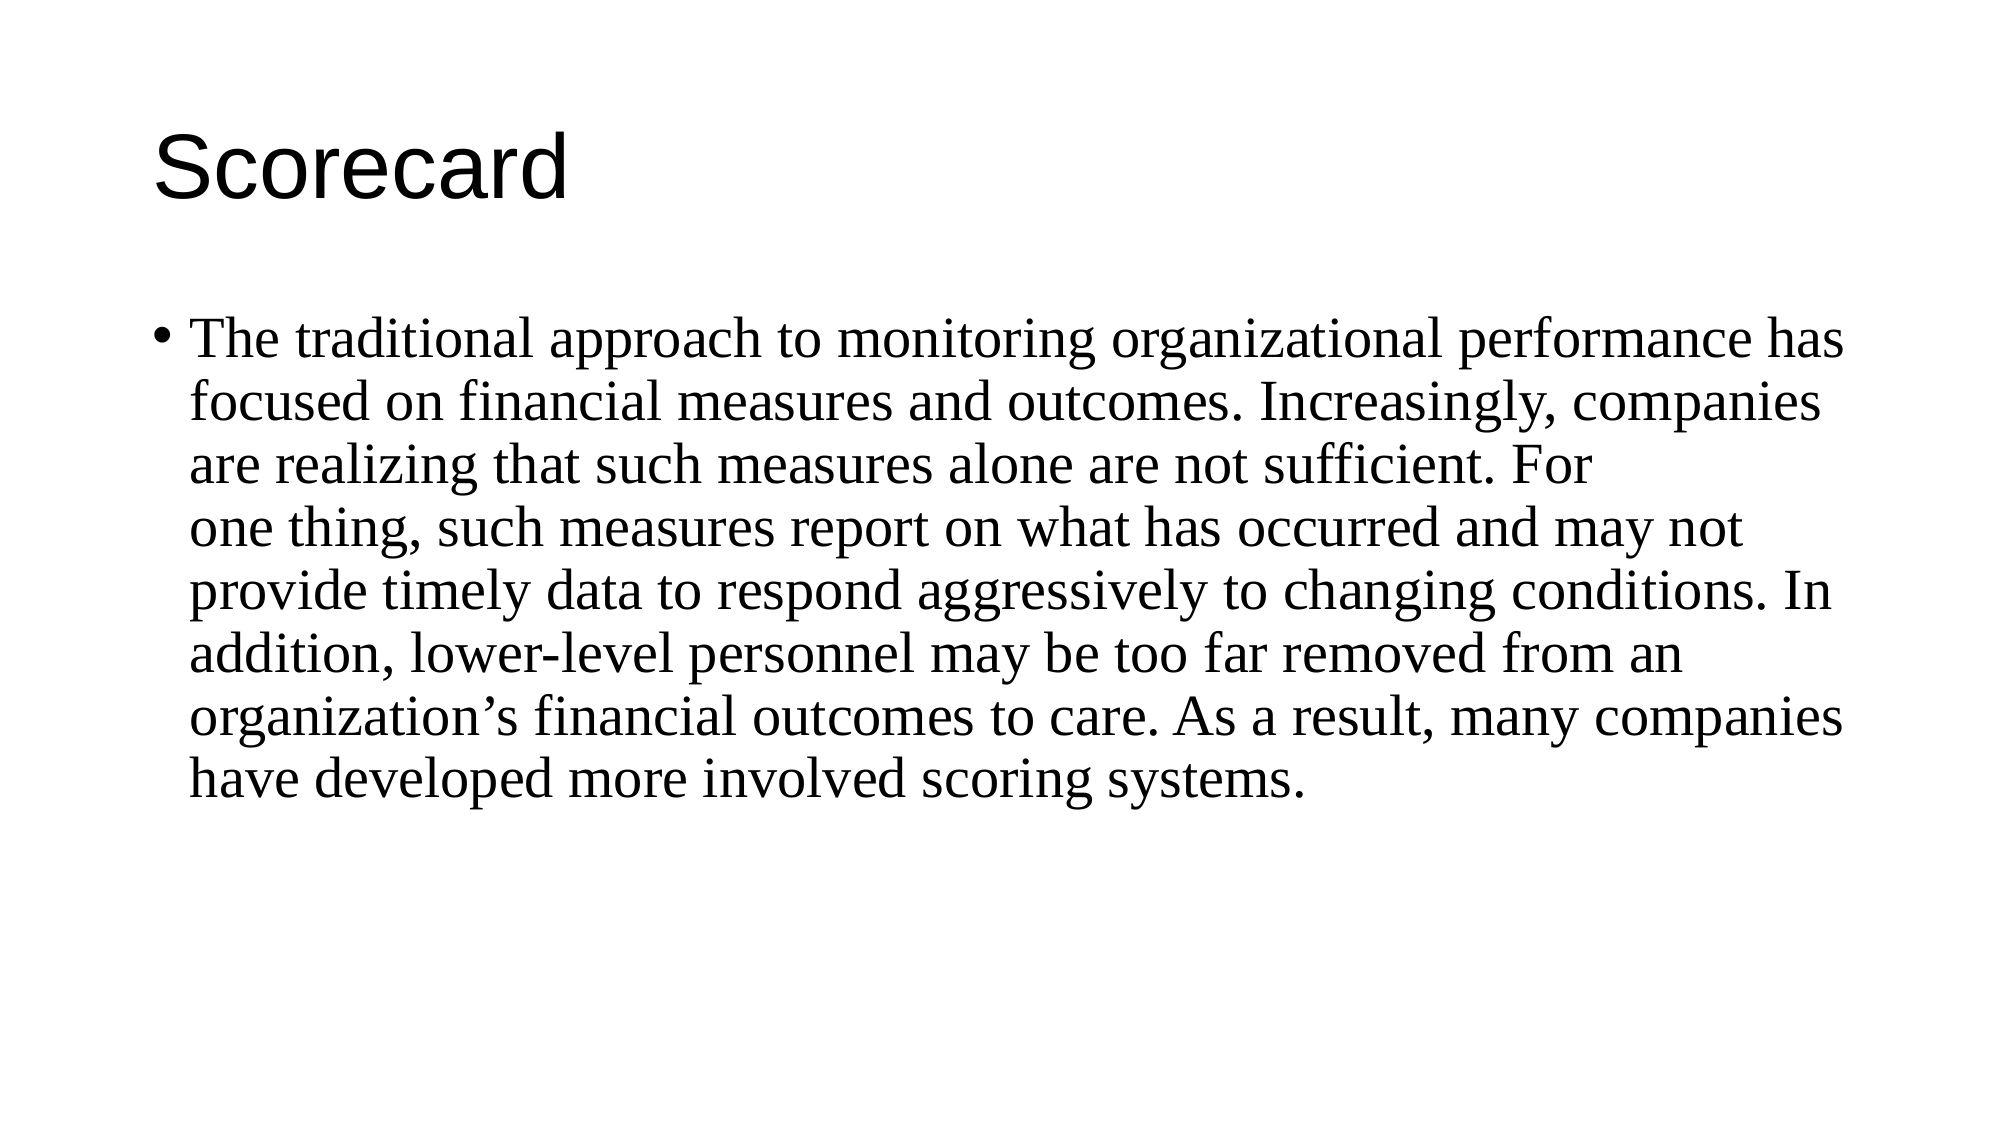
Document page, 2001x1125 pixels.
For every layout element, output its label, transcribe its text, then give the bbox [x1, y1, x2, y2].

title Scorecard [137, 59, 1863, 278]
list The traditional approach to monitoring organizational performance has focused on financial measures and outcomes. Increasingly, companies are realizing that such measures alone are not sufficient. For one thing, such measures report on what has occurred and may not provide timely data to respond aggressively to changing conditions. In addition, lower-level personnel may be too far removed from an organization’s financial outcomes to care. As a result, many companies have developed more involved scoring systems. [137, 299, 1863, 1014]
